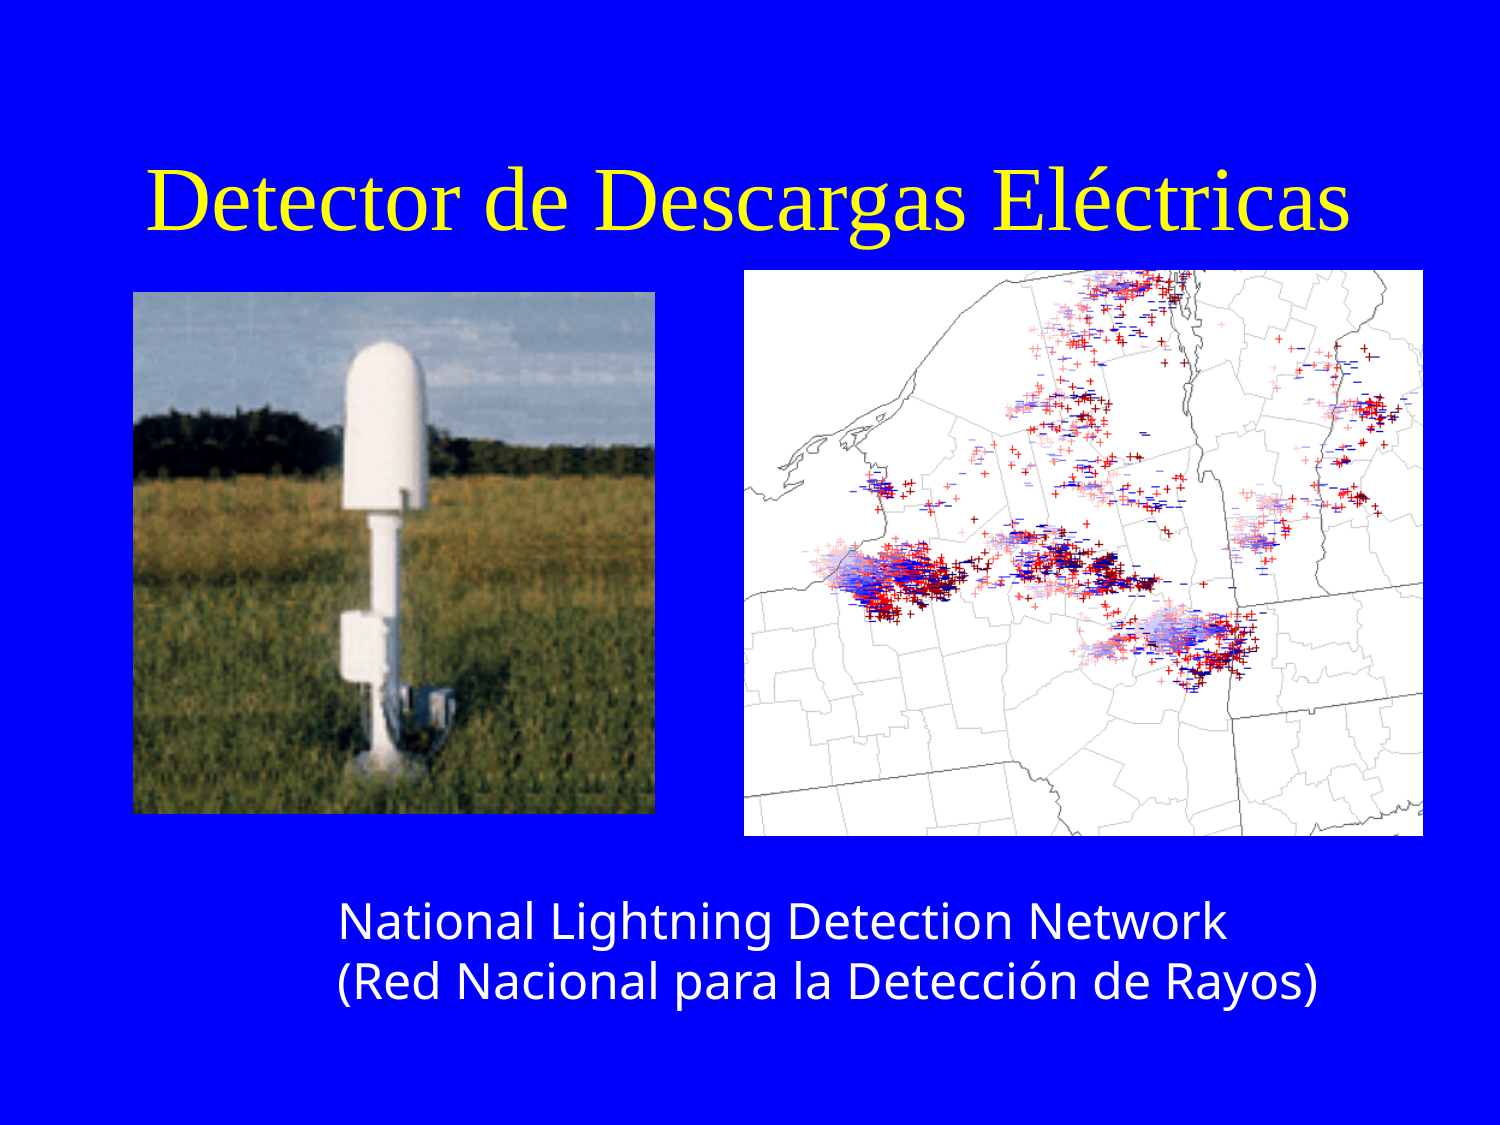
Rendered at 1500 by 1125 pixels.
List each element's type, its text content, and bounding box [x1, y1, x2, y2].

picture [133, 292, 655, 814]
title Detector de Descargas Eléctricas [112, 99, 1388, 288]
picture [744, 270, 1423, 837]
text_box National Lightning Detection Network (Red Nacional para la Detección de Rayos) [322, 881, 1334, 1017]
